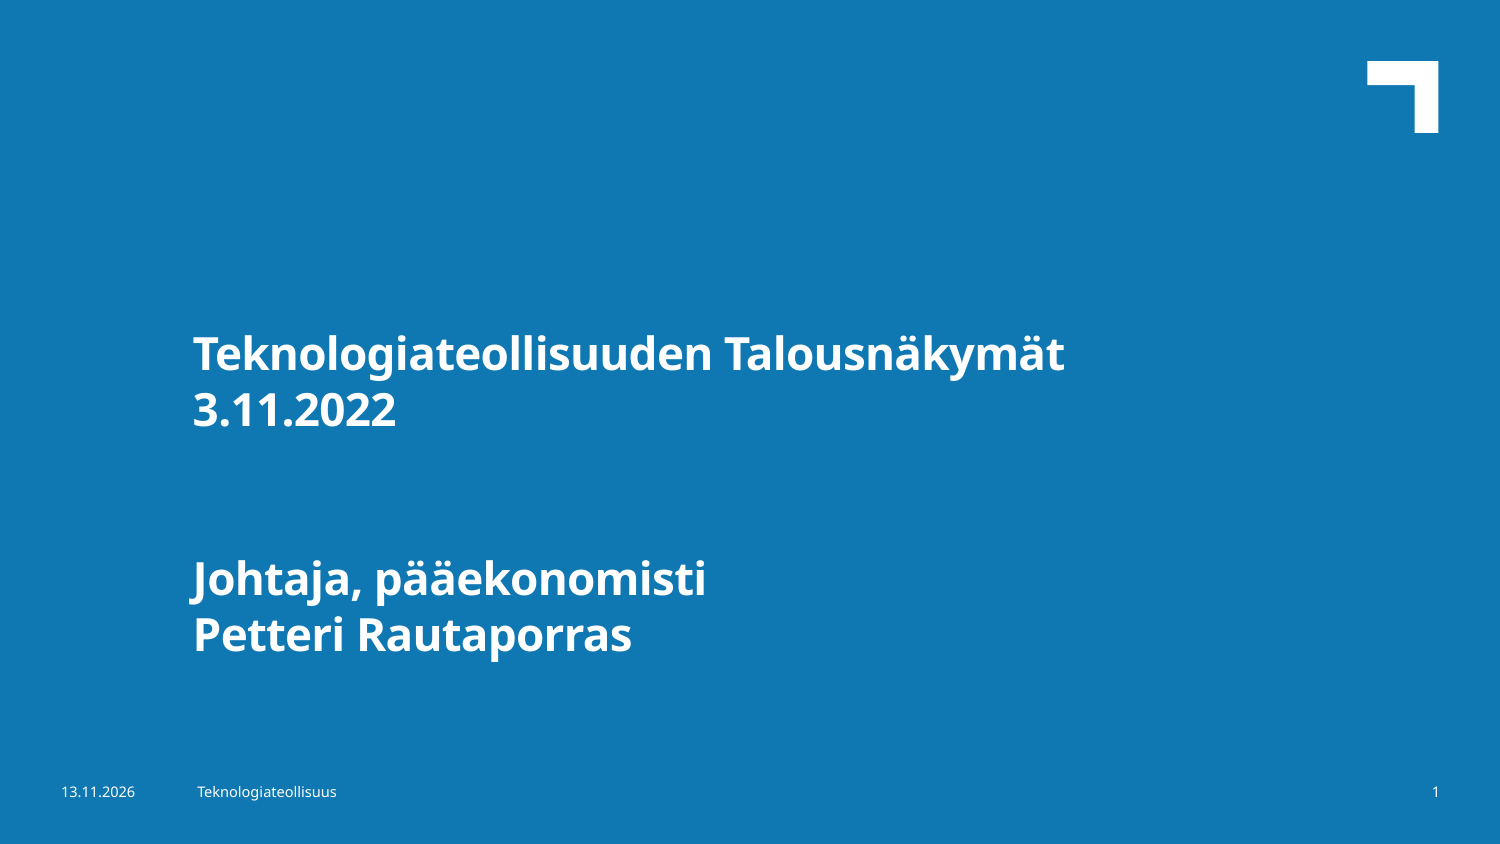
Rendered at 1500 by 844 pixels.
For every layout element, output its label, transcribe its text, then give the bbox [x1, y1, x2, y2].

slide_number 1 [1313, 775, 1456, 803]
footer Teknologiateollisuus [182, 775, 395, 803]
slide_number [46, 775, 182, 803]
list Teknologiateollisuuden Talousnäkymät 3.11.2022 Johtaja, pääekonomisti Petteri Rautaporras [175, 315, 1321, 507]
